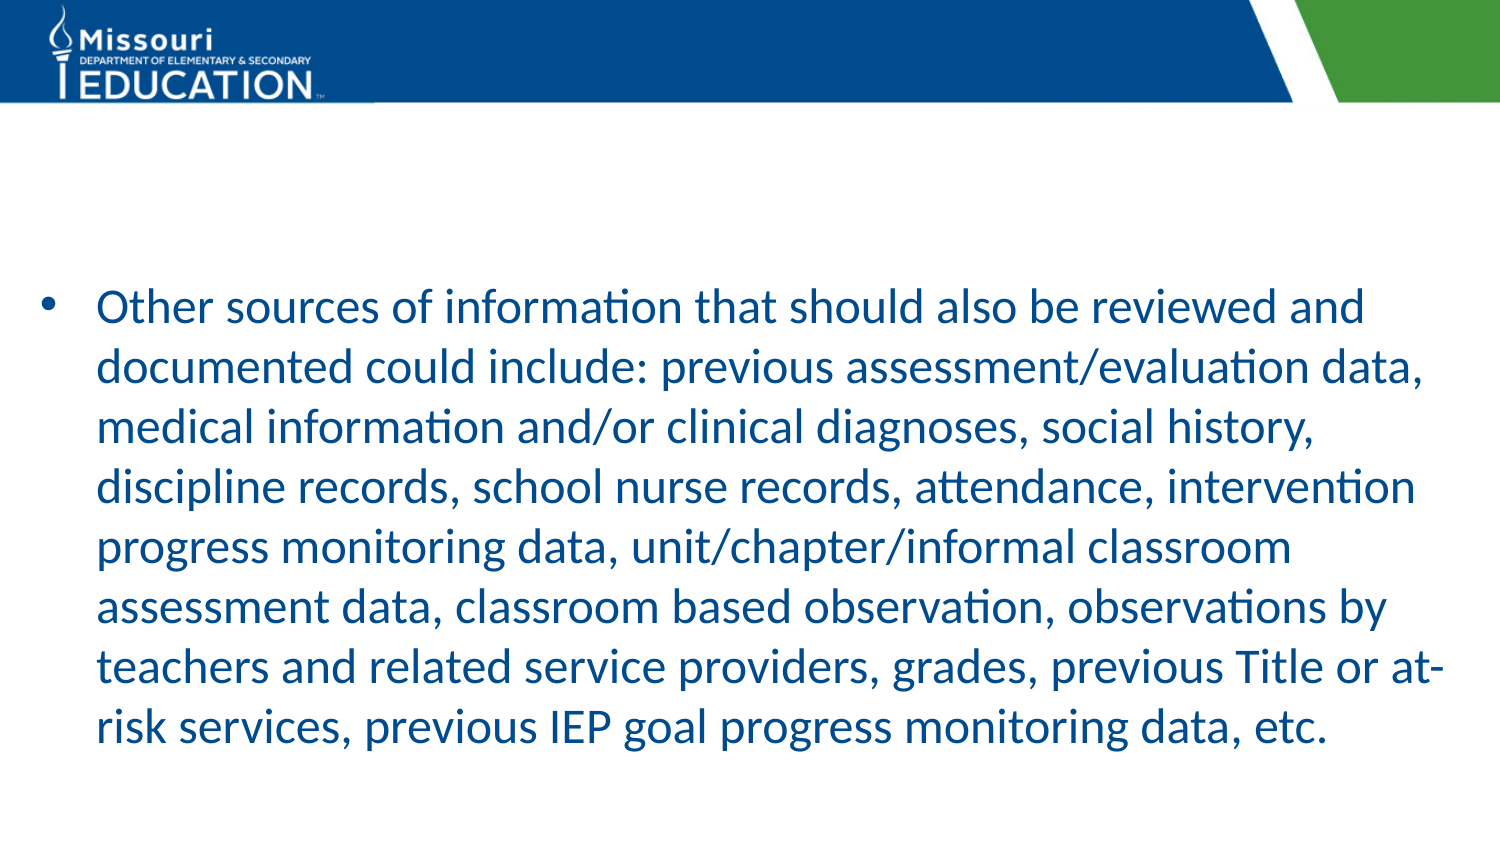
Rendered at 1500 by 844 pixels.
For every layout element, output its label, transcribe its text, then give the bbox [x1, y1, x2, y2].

list Other sources of information that should also be reviewed and documented could include: previous assessment/evaluation data, medical information and/or clinical diagnoses, social history, discipline records, school nurse records, attendance, intervention progress monitoring data, unit/chapter/informal classroom assessment data, classroom based observation, observations by teachers and related service providers, grades, previous Title or at-risk services, previous IEP goal progress monitoring data, etc. [24, 265, 1475, 810]
picture [0, 0, 1500, 844]
